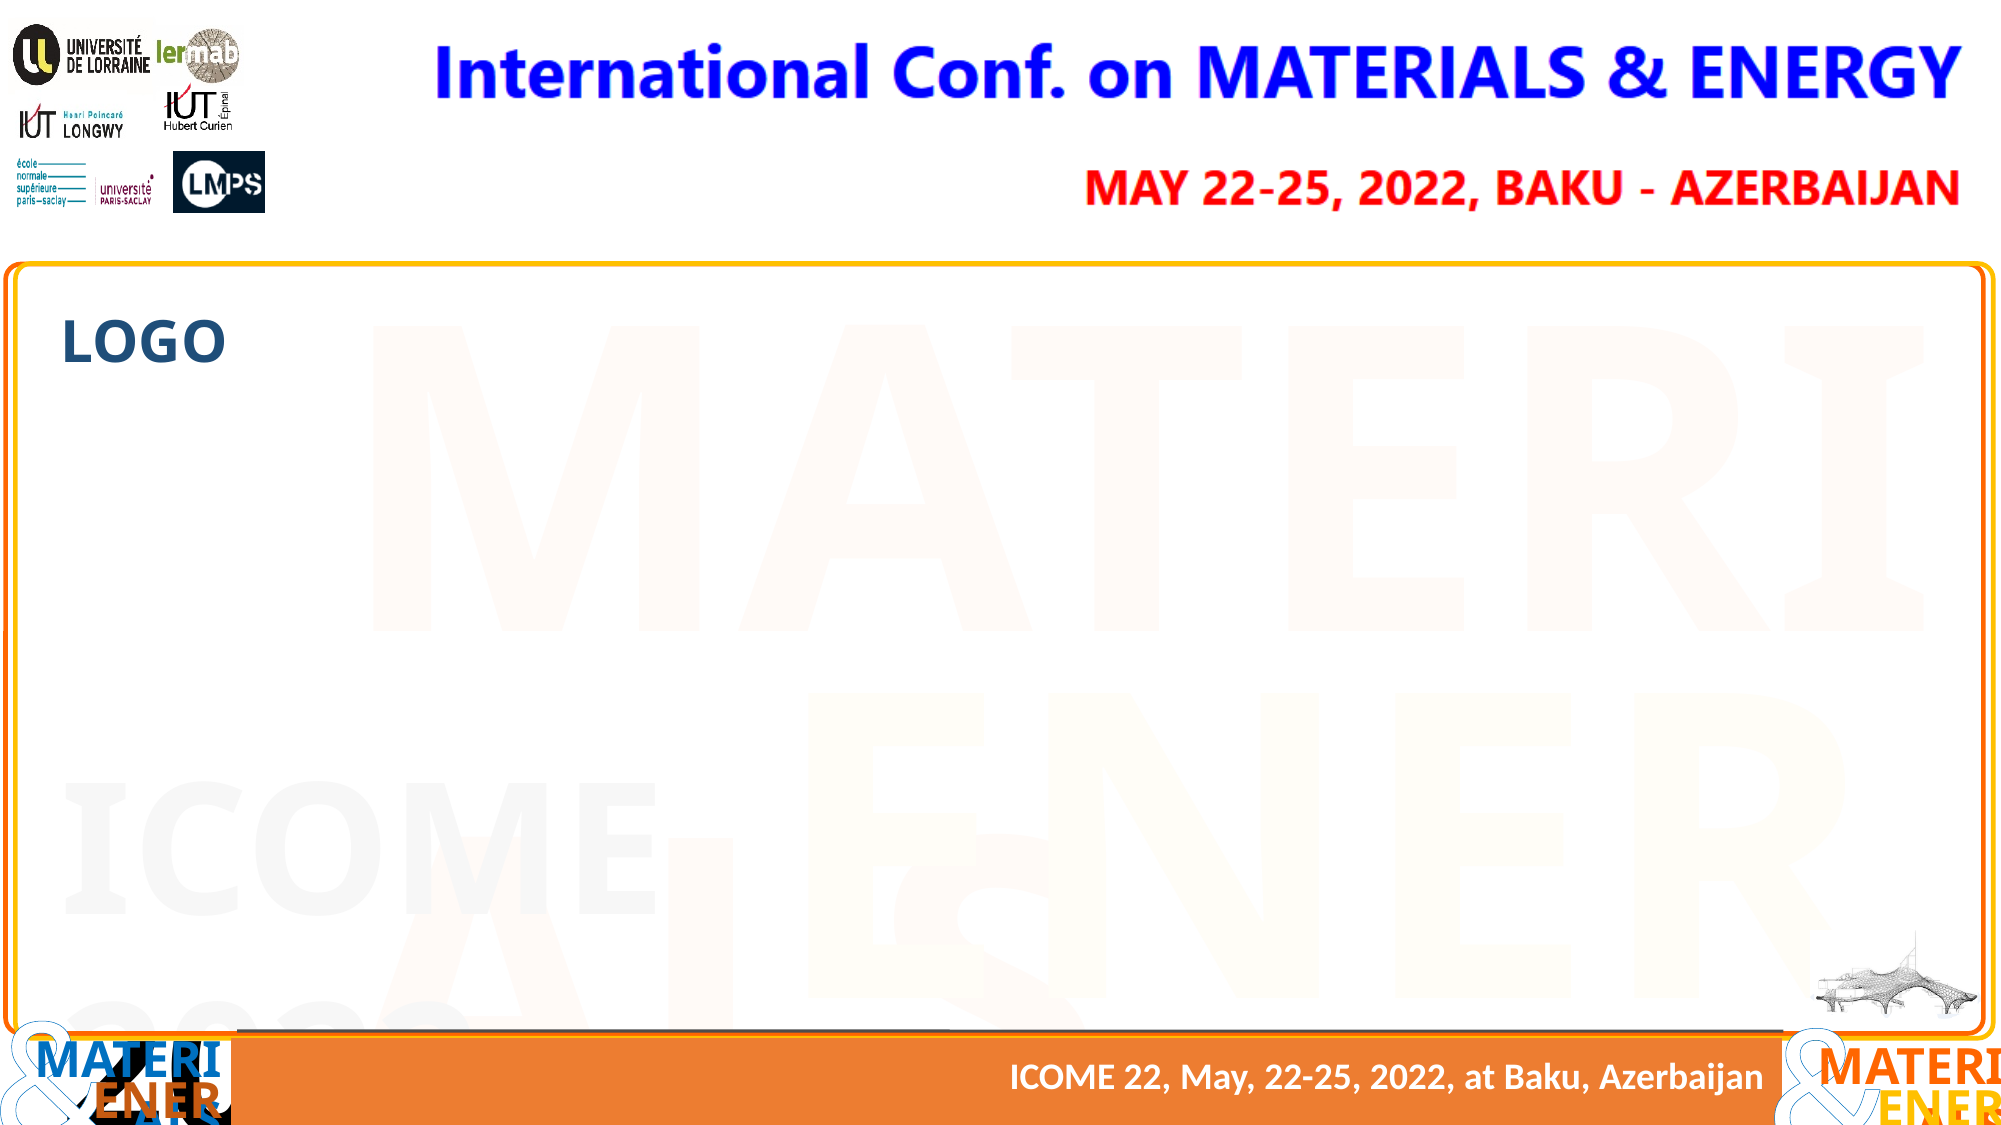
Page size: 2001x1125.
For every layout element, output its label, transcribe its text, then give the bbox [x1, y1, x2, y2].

picture [416, 26, 1971, 235]
picture [2, 14, 265, 222]
picture [1810, 930, 1981, 1019]
text_box Logo [46, 304, 441, 718]
